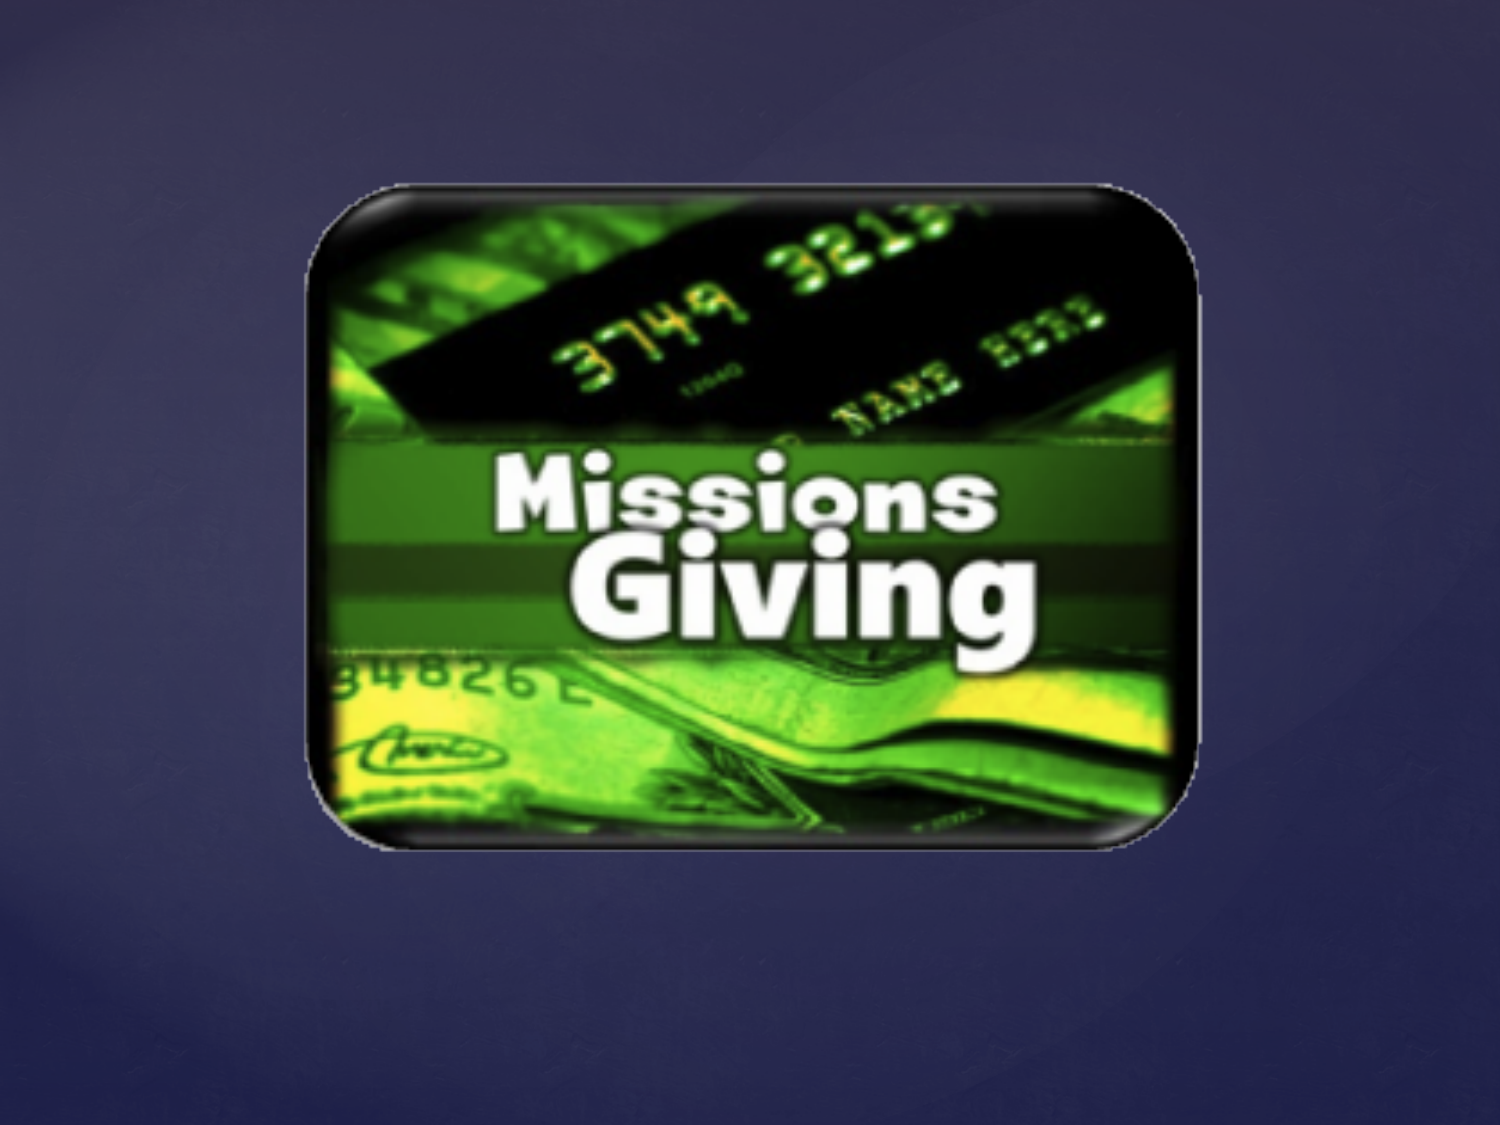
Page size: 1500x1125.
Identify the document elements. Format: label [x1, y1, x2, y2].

picture [249, 152, 1236, 913]
